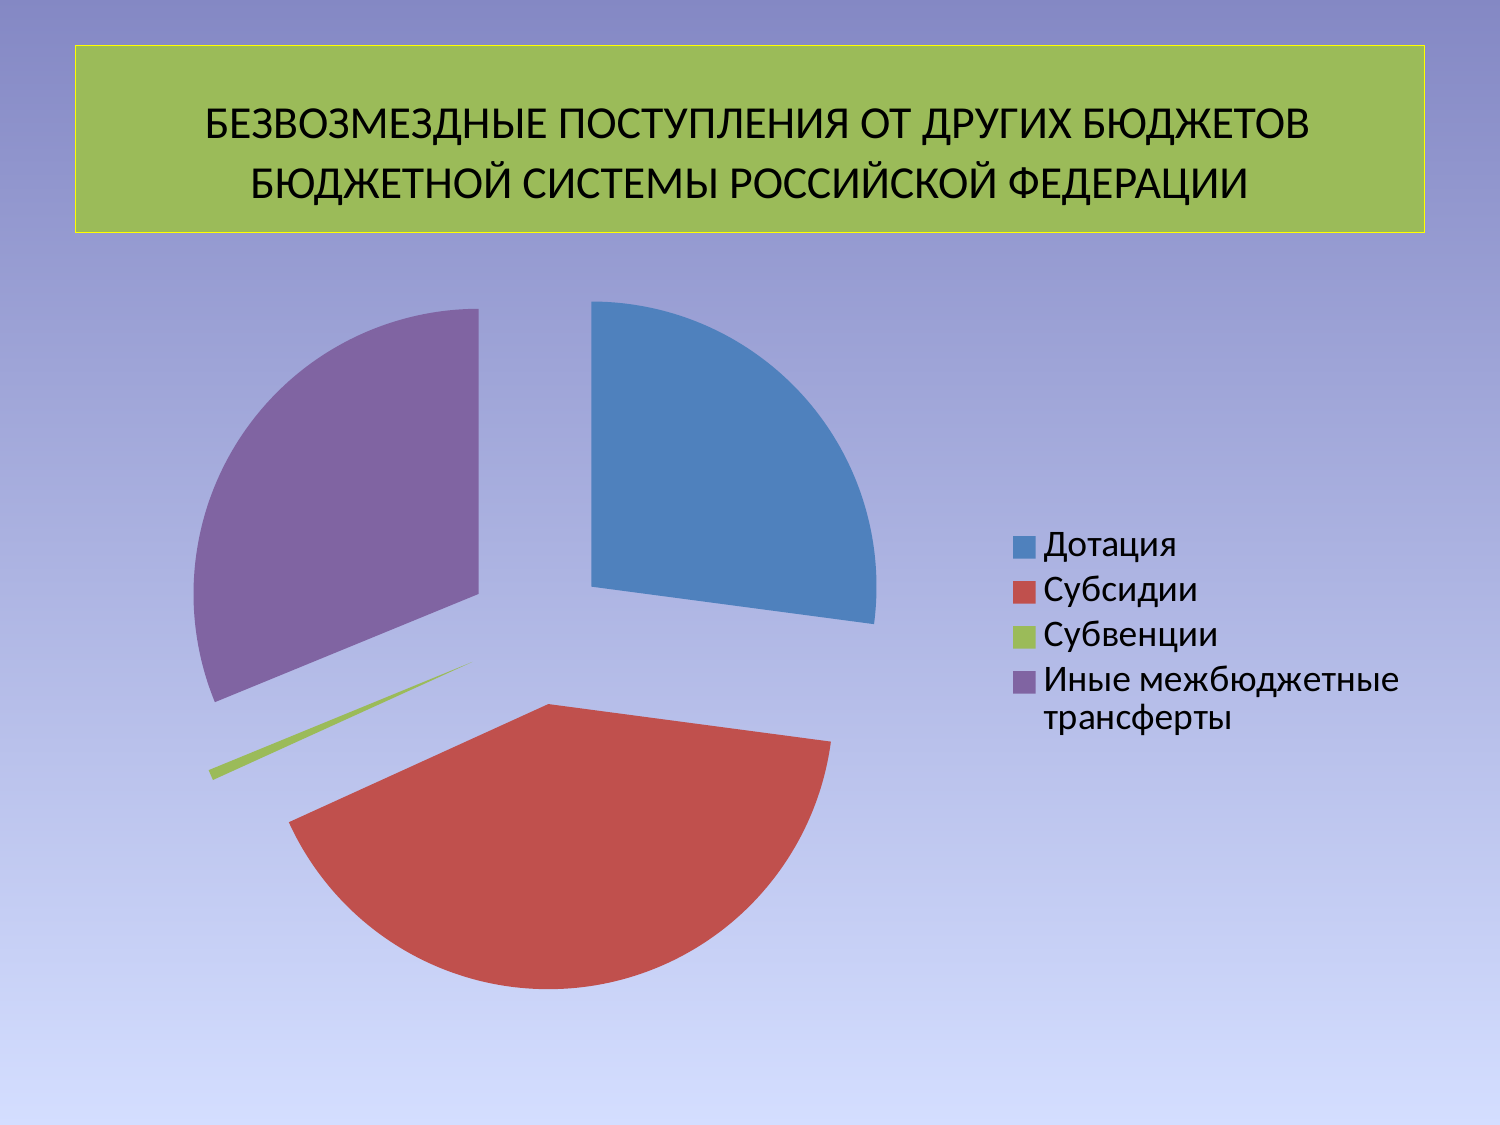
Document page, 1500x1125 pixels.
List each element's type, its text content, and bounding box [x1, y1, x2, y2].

title БЕЗВОЗМЕЗДНЫЕ ПОСТУПЛЕНИЯ ОТ ДРУГИХ БЮДЖЕТОВ БЮДЖЕТНОЙ СИСТЕМЫ РОССИЙСКОЙ ФЕДЕРАЦИИ [75, 45, 1425, 233]
chart [74, 262, 1426, 1006]
